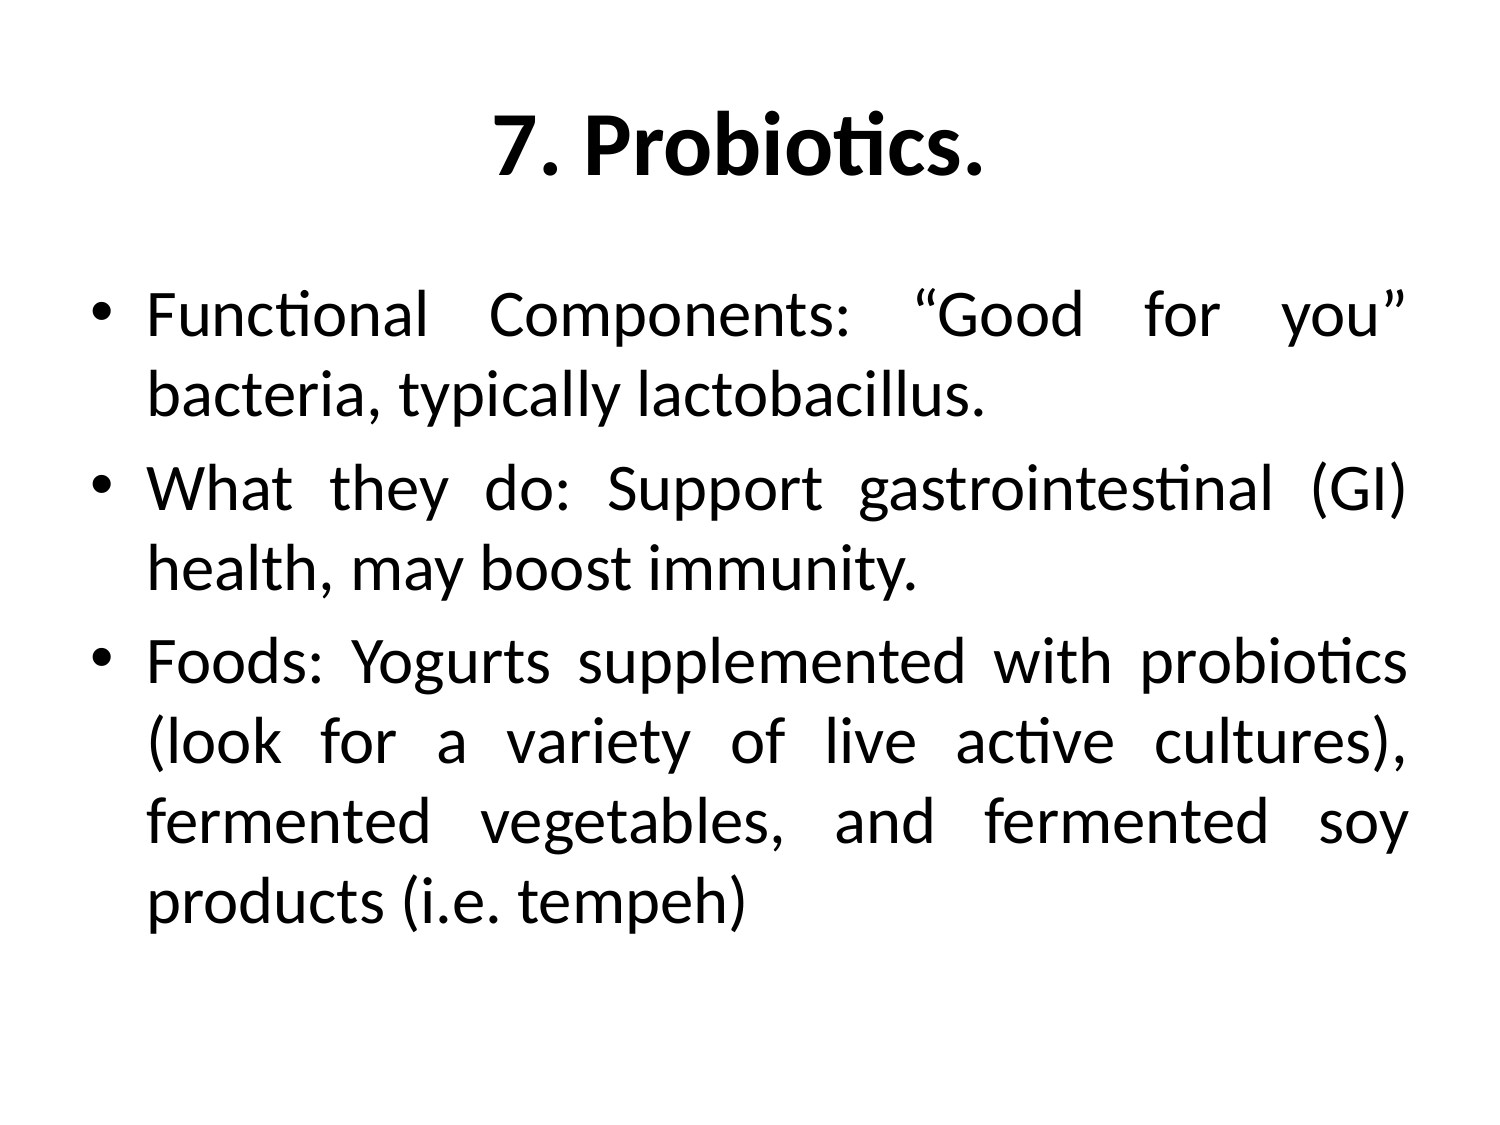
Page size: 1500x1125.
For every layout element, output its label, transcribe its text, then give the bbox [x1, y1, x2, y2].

list Functional Components: “Good for you” bacteria, typically lactobacillus. What they do: Support gastrointestinal (GI) health, may boost immunity. Foods: Yogurts supplemented with probiotics (look for a variety of live active cultures), fermented vegetables, and fermented soy products (i.e. tempeh) [75, 262, 1425, 1005]
title 7. Probiotics. [75, 45, 1425, 233]
